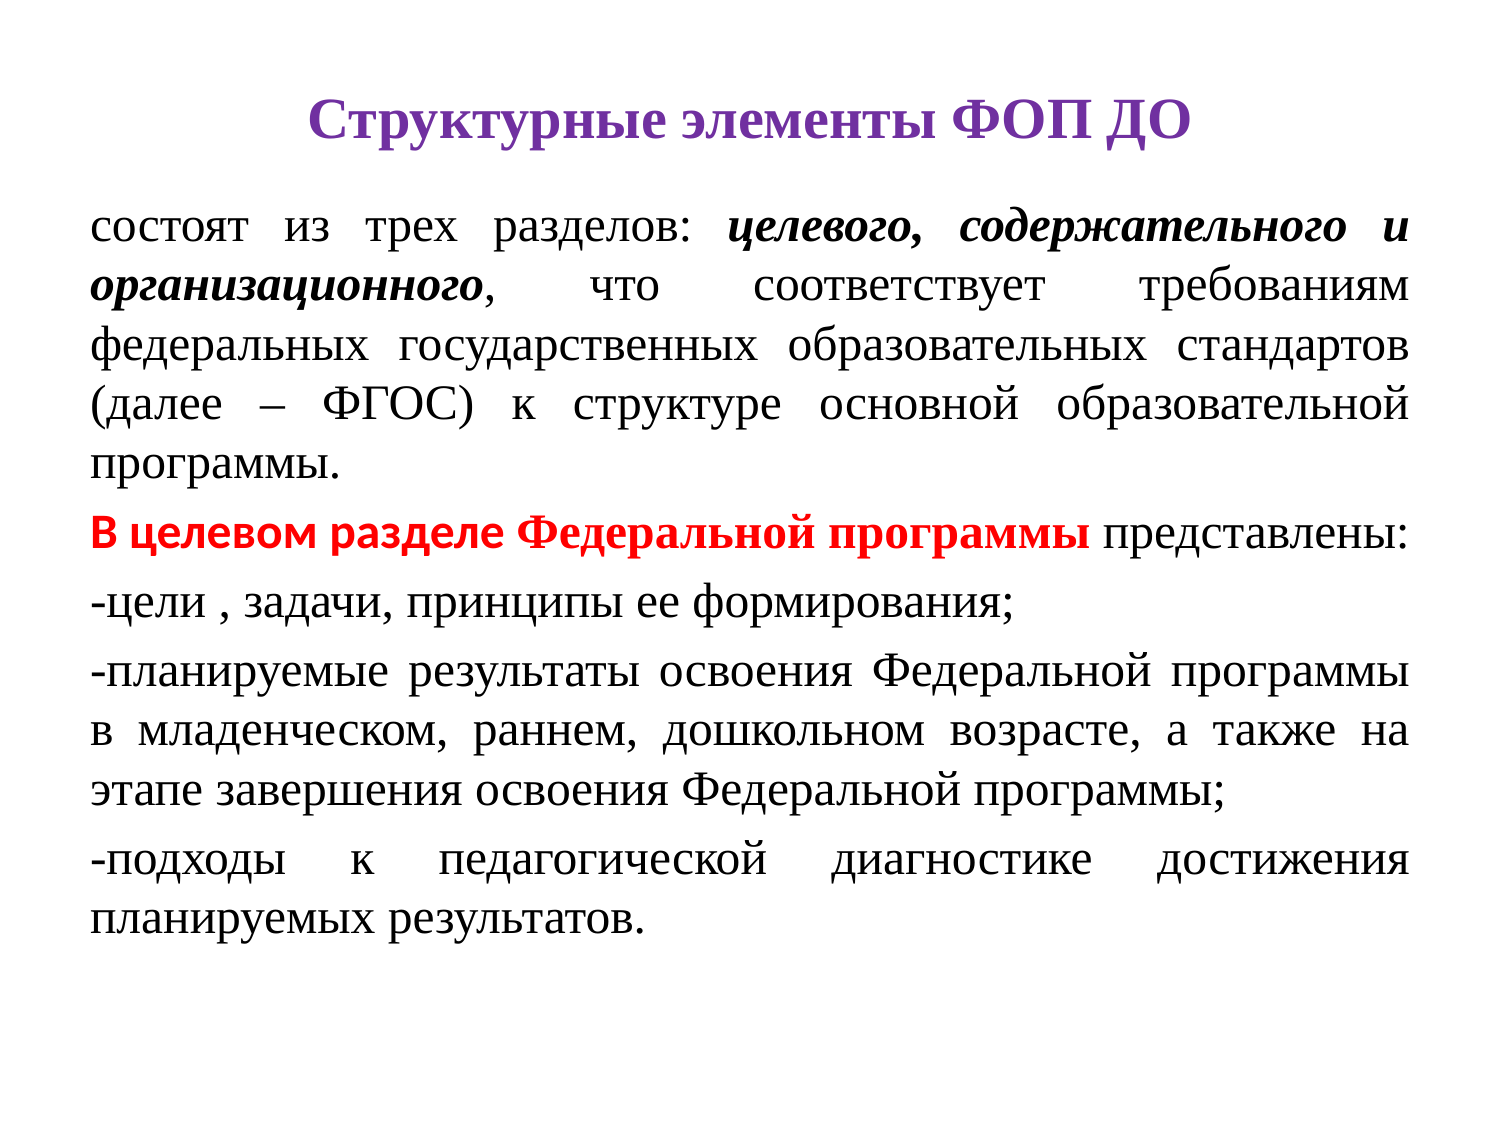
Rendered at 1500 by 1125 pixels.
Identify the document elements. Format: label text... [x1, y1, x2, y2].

title Структурные элементы ФОП ДО [75, 45, 1425, 184]
list состоят из трех разделов: целевого, содержательного и организационного, что соответствует требованиям федеральных государственных образовательных стандартов (далее – ФГОС) к структуре основной образовательной программы. В целевом разделе Федеральной программы представлены: -цели , задачи, принципы ее формирования; -планируемые результаты освоения Федеральной программы в младенческом, раннем, дошкольном возрасте, а также на этапе завершения освоения Федеральной программы; -подходы к педагогической диагностике достижения планируемых результатов. [75, 184, 1425, 1005]
